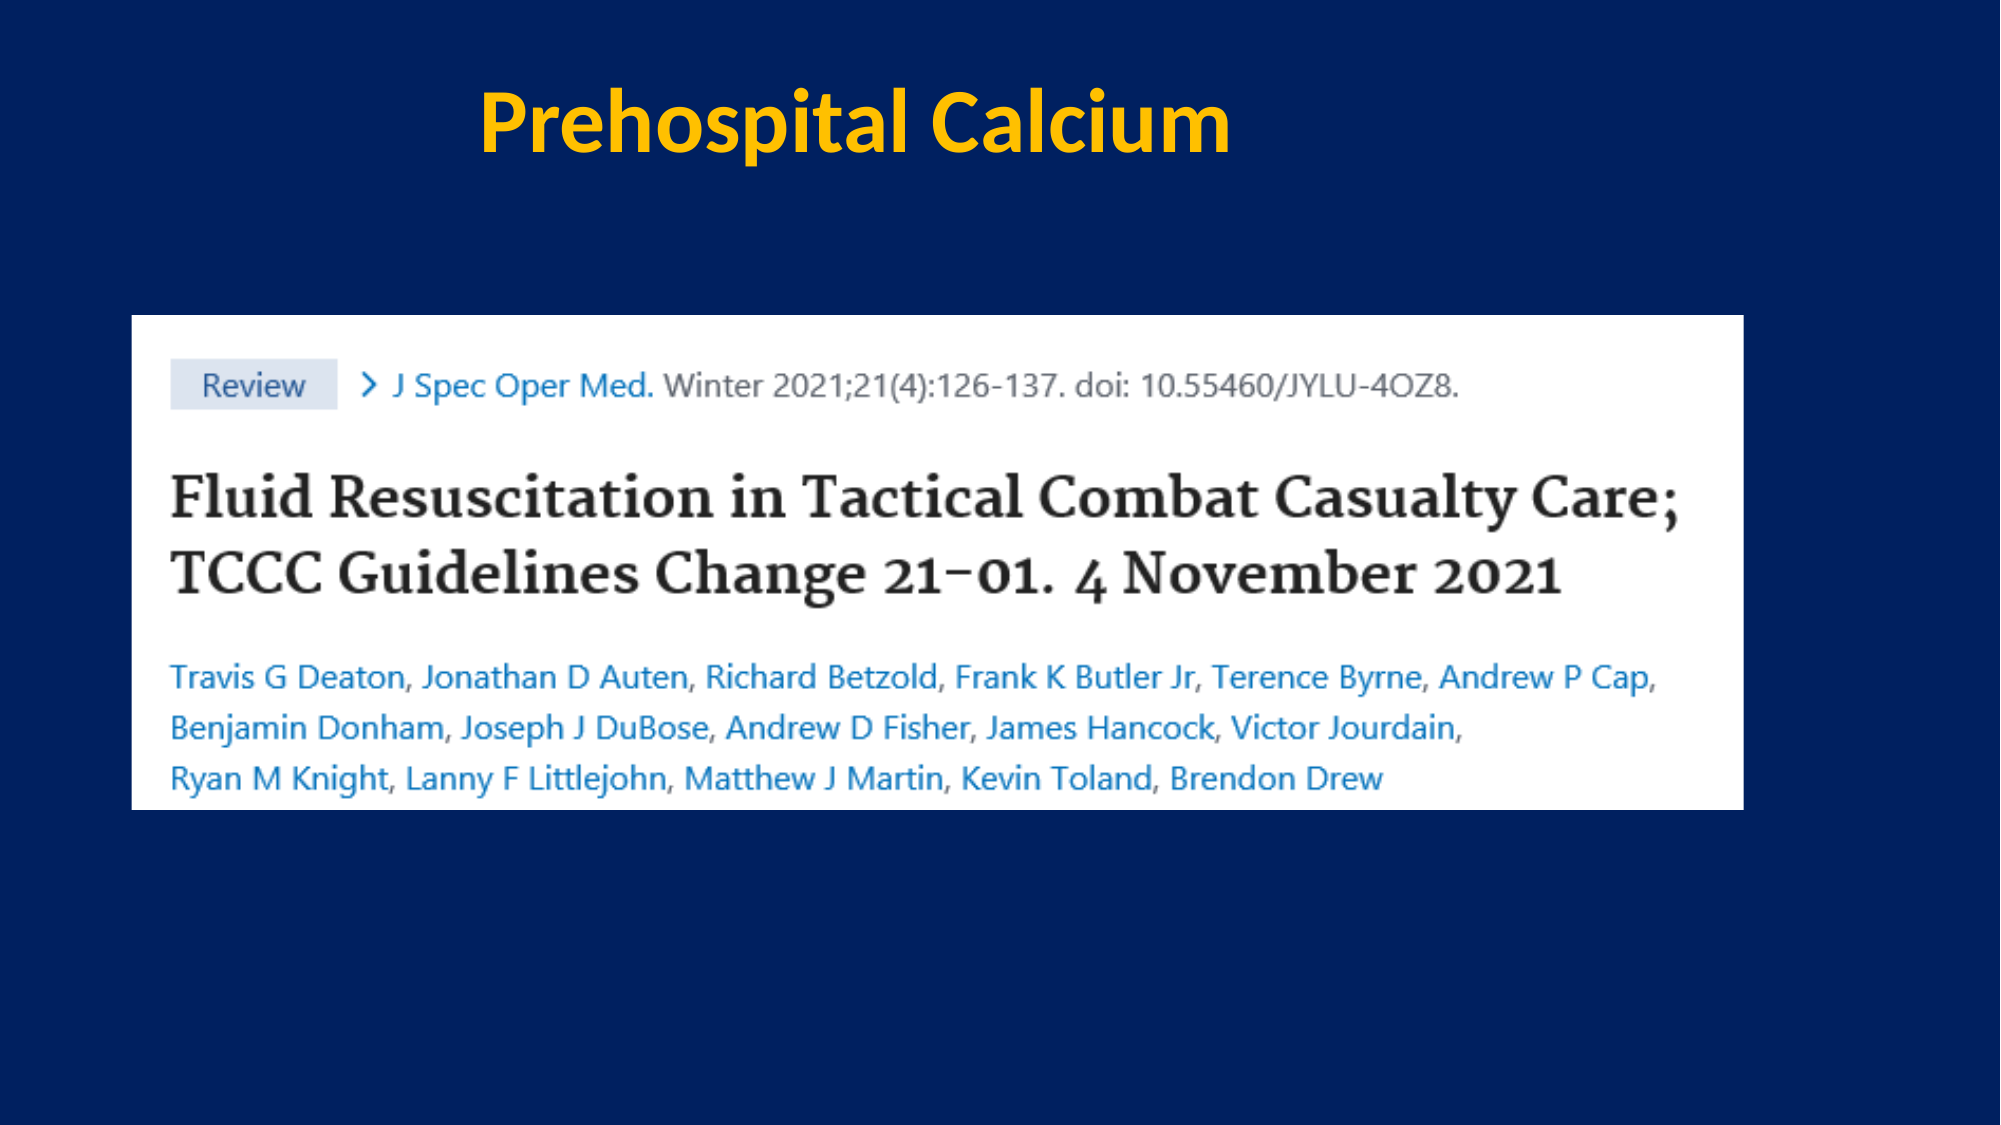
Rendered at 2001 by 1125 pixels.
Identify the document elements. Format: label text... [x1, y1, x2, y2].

picture [131, 315, 1744, 810]
title Prehospital Calcium [194, 28, 1744, 217]
